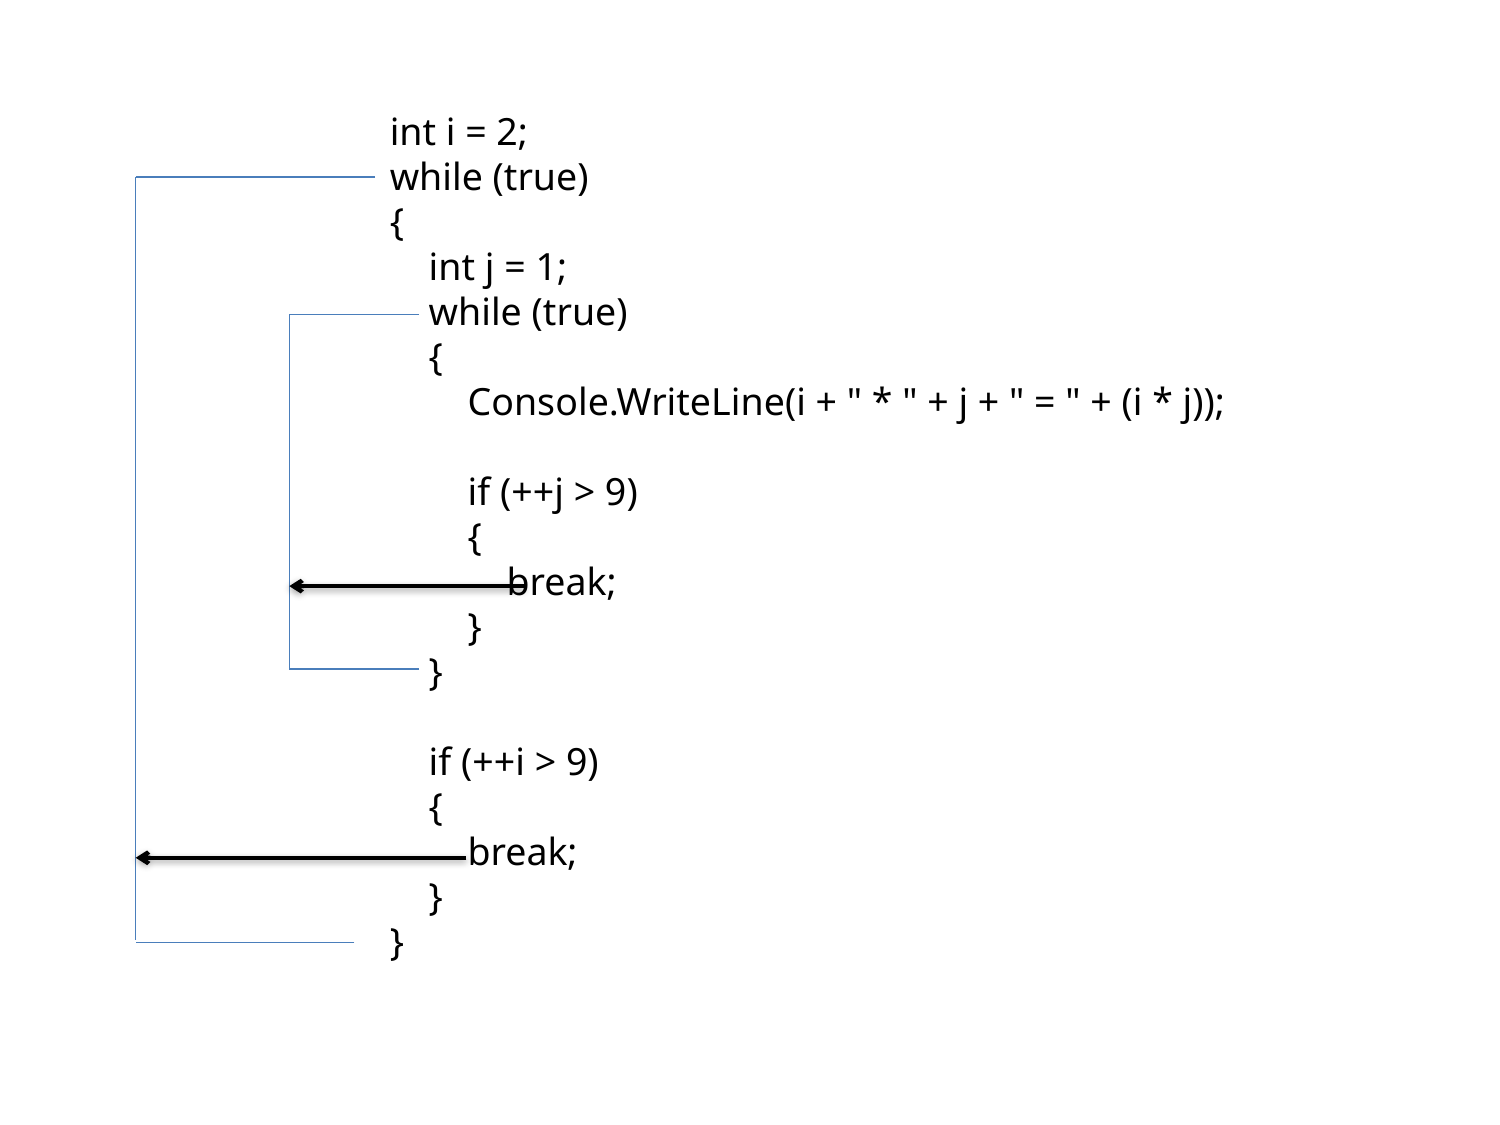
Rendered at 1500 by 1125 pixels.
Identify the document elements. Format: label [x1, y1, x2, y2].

text_box [135, 100, 1389, 980]
